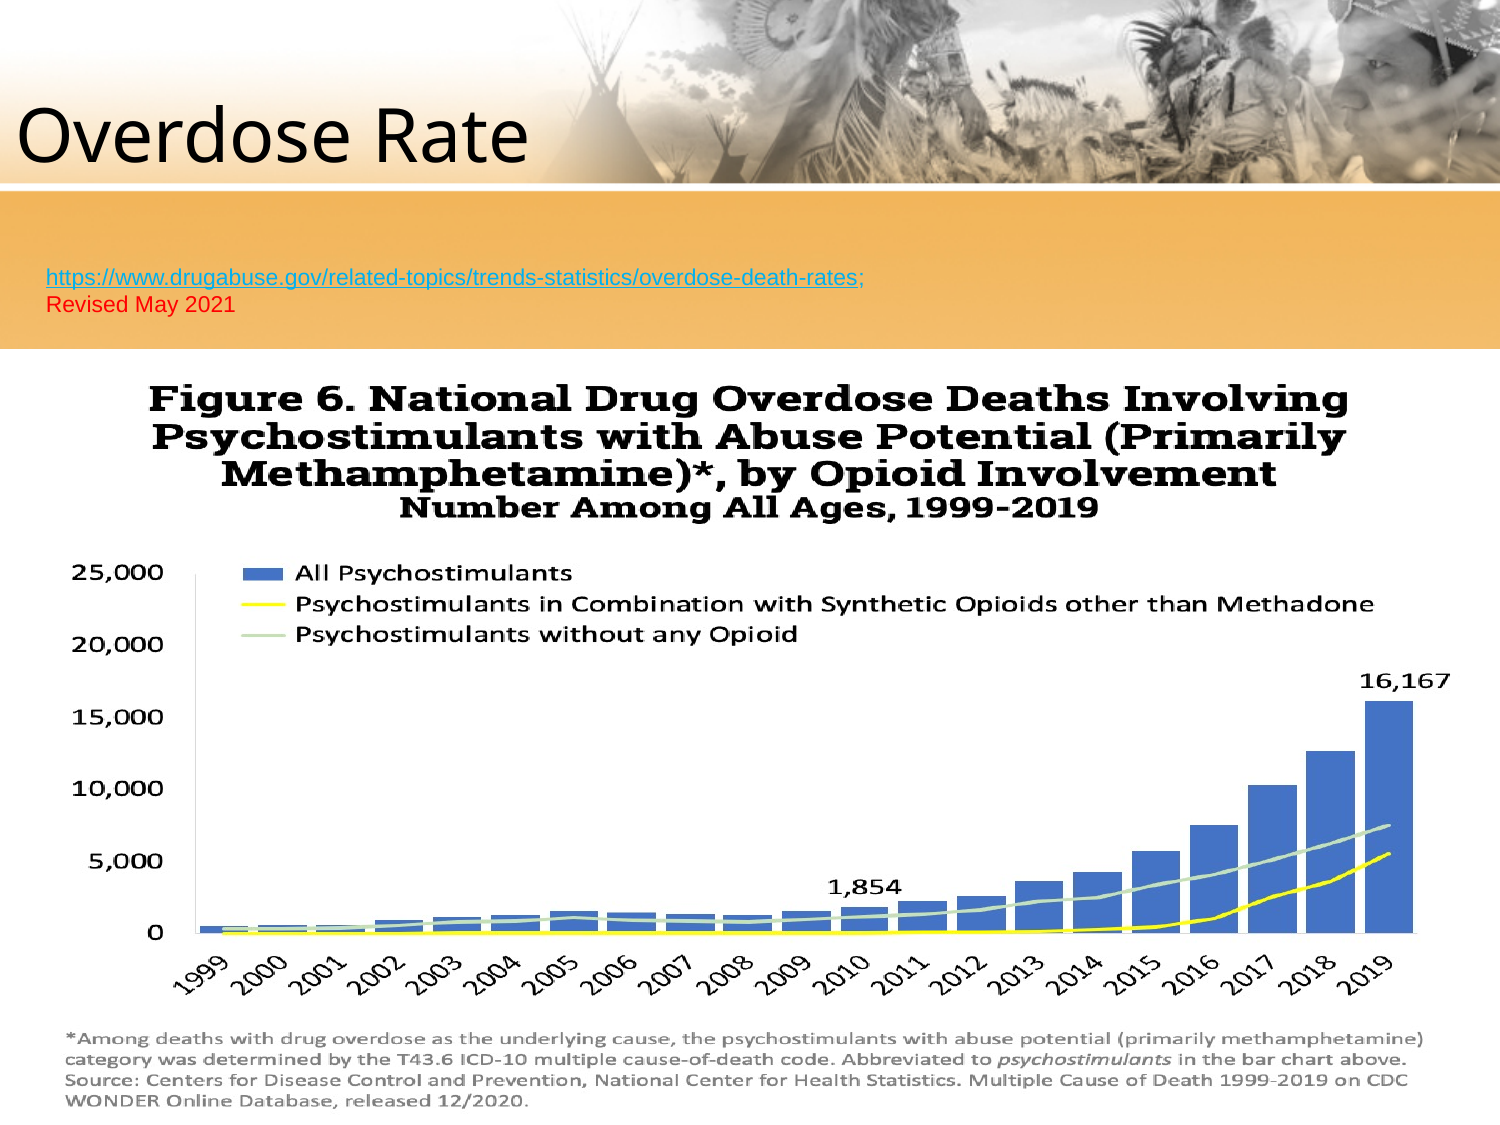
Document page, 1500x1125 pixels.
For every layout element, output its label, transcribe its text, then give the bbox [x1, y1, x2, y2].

picture [0, 0, 1500, 1125]
title Overdose Rate [0, 68, 1351, 186]
text_box https://www.drugabuse.gov/related-topics/trends-statistics/overdose-death-rates; Revised May 2021 [31, 254, 904, 325]
